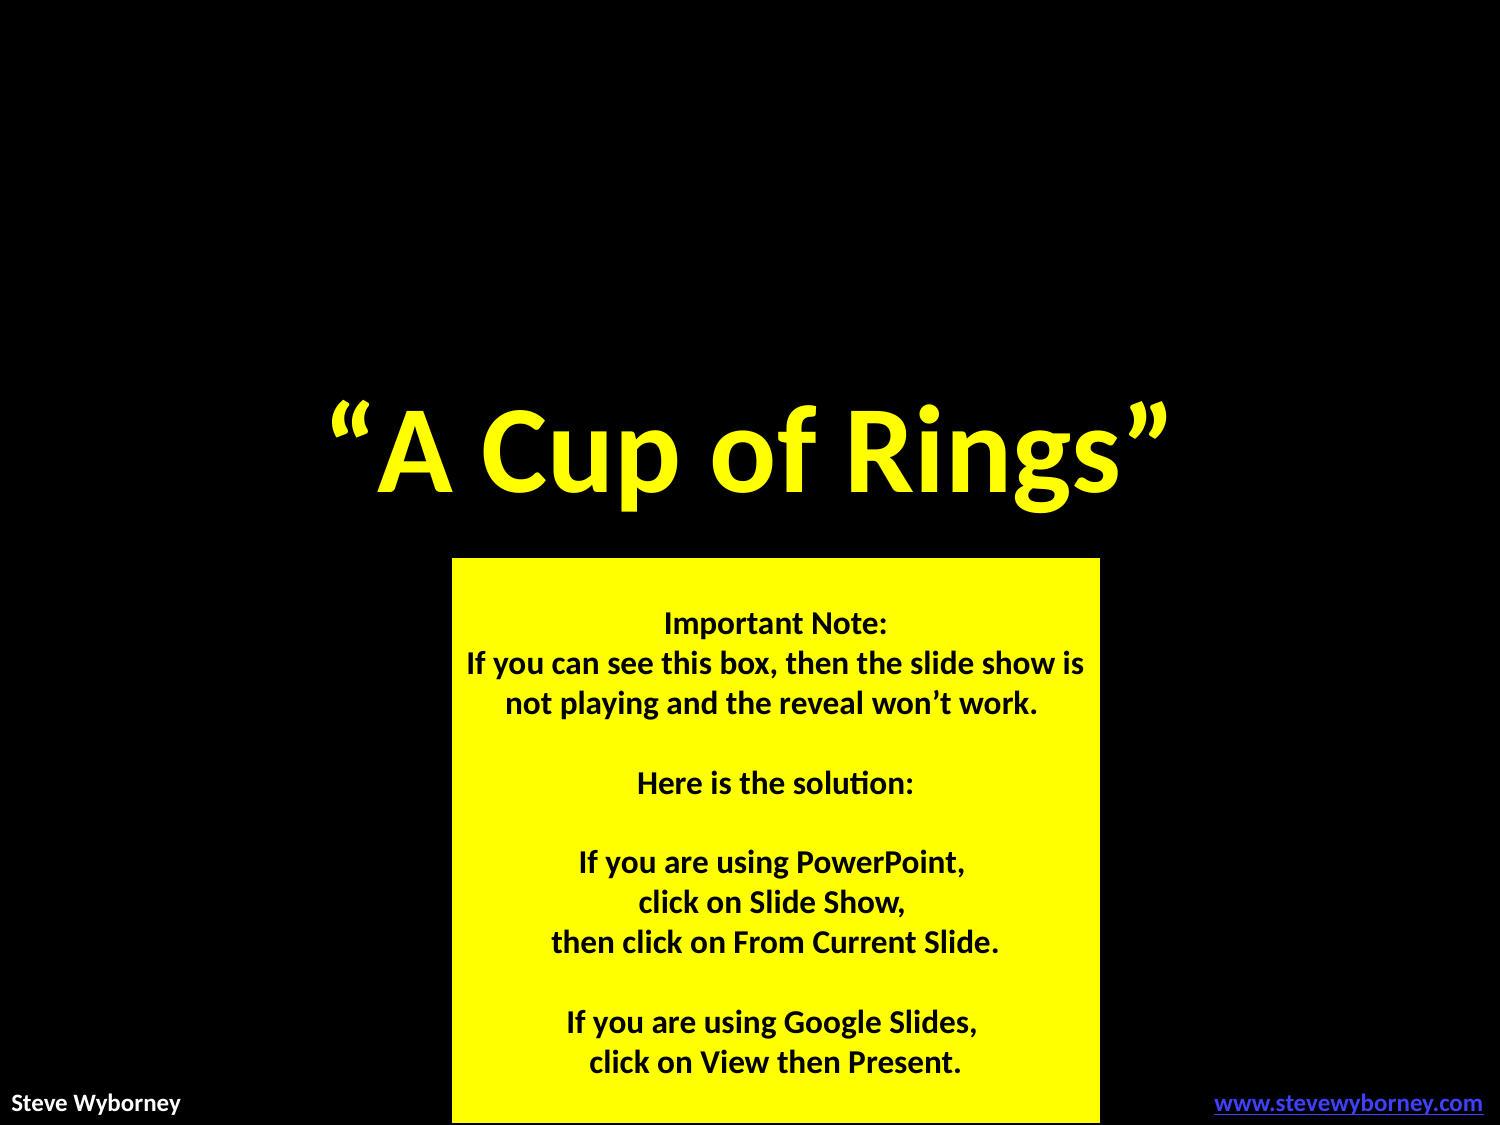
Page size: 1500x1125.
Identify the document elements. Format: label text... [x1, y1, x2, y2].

text_box “A Cup of Rings” [0, 321, 1500, 563]
text_box Important Note: If you can see this box, then the slide show is not playing and the reveal won’t work. Here is the solution: If you are using PowerPoint, click on Slide Show, then click on From Current Slide. If you are using Google Slides, click on View then Present. [448, 554, 1104, 1125]
text_box www.stevewyborney.com [1199, 1079, 1499, 1125]
text_box Steve Wyborney [0, 1079, 196, 1125]
